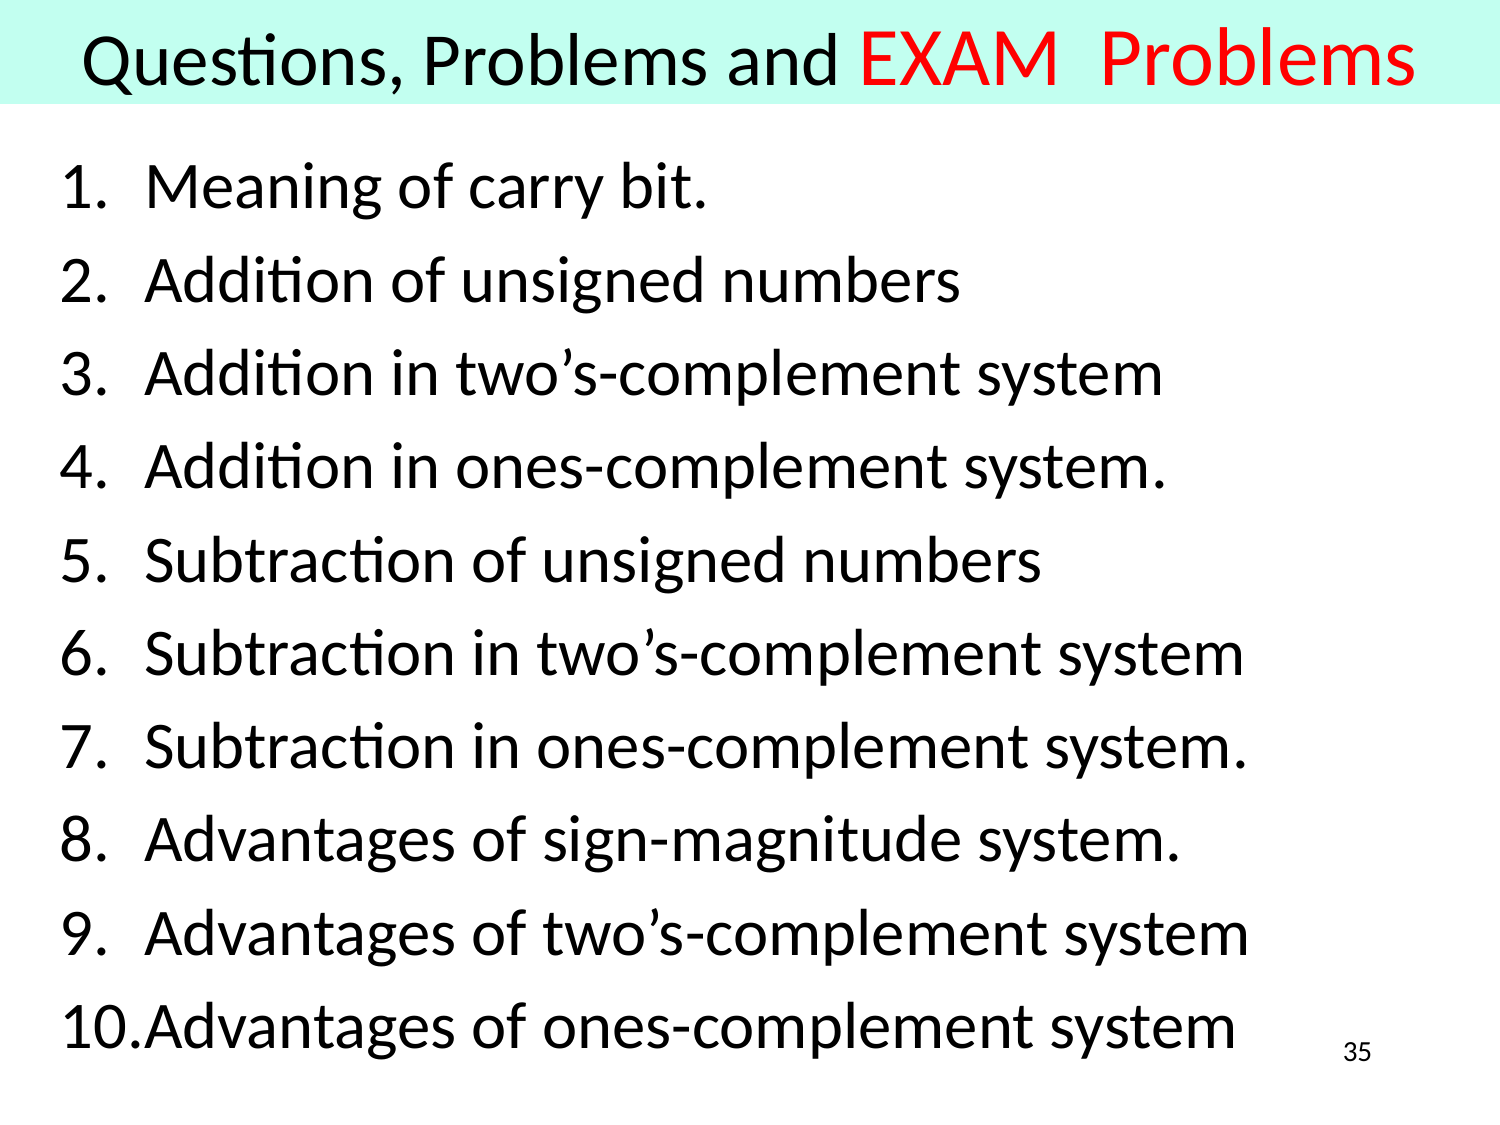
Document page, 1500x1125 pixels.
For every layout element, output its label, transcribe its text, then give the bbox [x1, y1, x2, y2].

title Questions, Problems and EXAM Problems [0, 0, 1500, 105]
slide_number 35 [1074, 1024, 1388, 1101]
list Meaning of carry bit. Addition of unsigned numbers Addition in two’s-complement system Addition in ones-complement system. Subtraction of unsigned numbers Subtraction in two’s-complement system Subtraction in ones-complement system. Advantages of sign-magnitude system. Advantages of two’s-complement system Advantages of ones-complement system [44, 134, 1320, 810]
